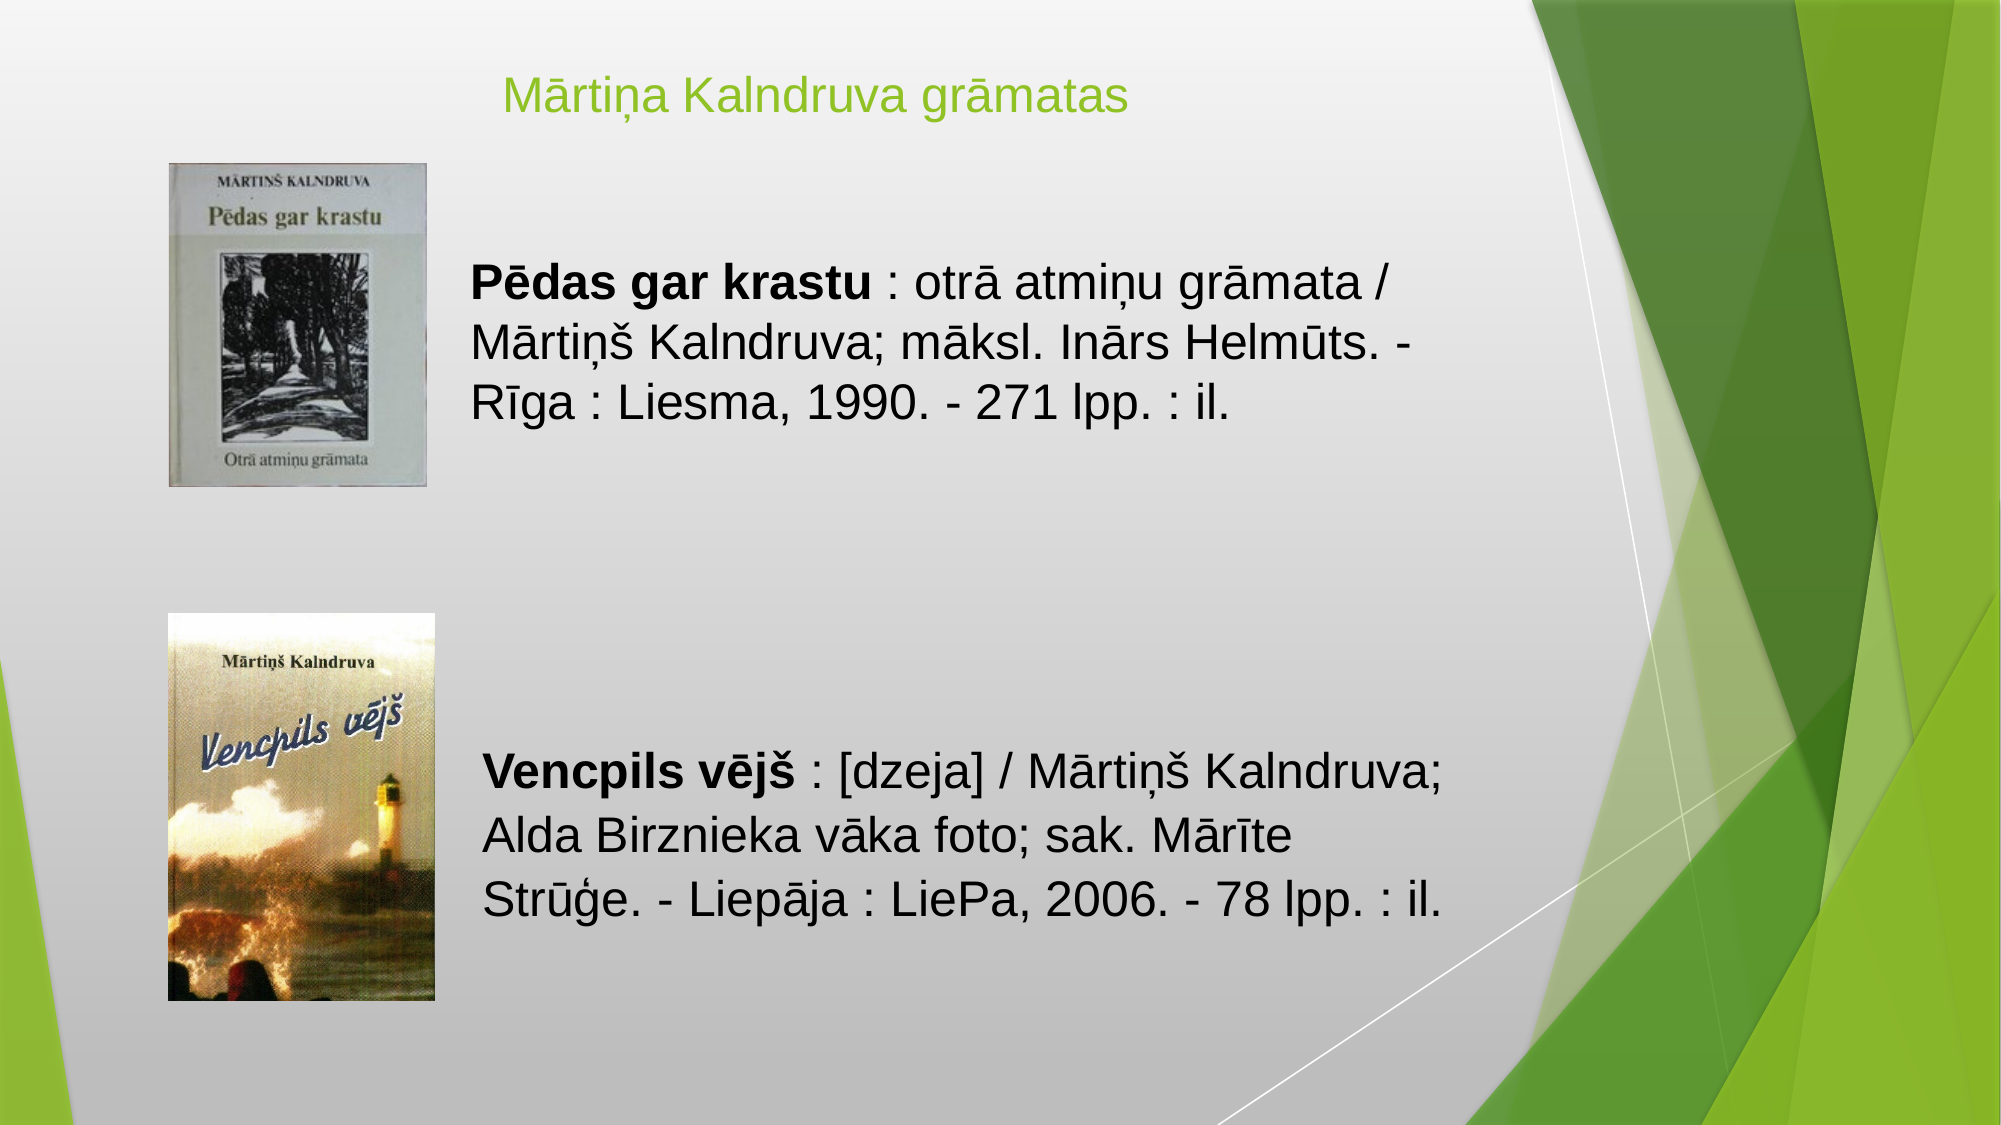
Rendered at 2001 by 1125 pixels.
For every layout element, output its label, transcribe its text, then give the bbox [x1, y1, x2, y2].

picture [168, 613, 435, 1001]
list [168, 162, 428, 487]
text_box Pēdas gar krastu : otrā atmiņu grāmata / Mārtiņš Kalndruva; māksl. Inārs Helmūts. - Rīga : Liesma, 1990. - 271 lpp. : il. [455, 242, 1456, 437]
text_box Vencpils vējš : [dzeja] / Mārtiņš Kalndruva; Alda Birznieka vāka foto; sak. Mārīte Strūģe. - Liepāja : LiePa, 2006. - 78 lpp. : il. [467, 726, 1468, 934]
title Mārtiņa Kalndruva grāmatas [111, 55, 1522, 273]
